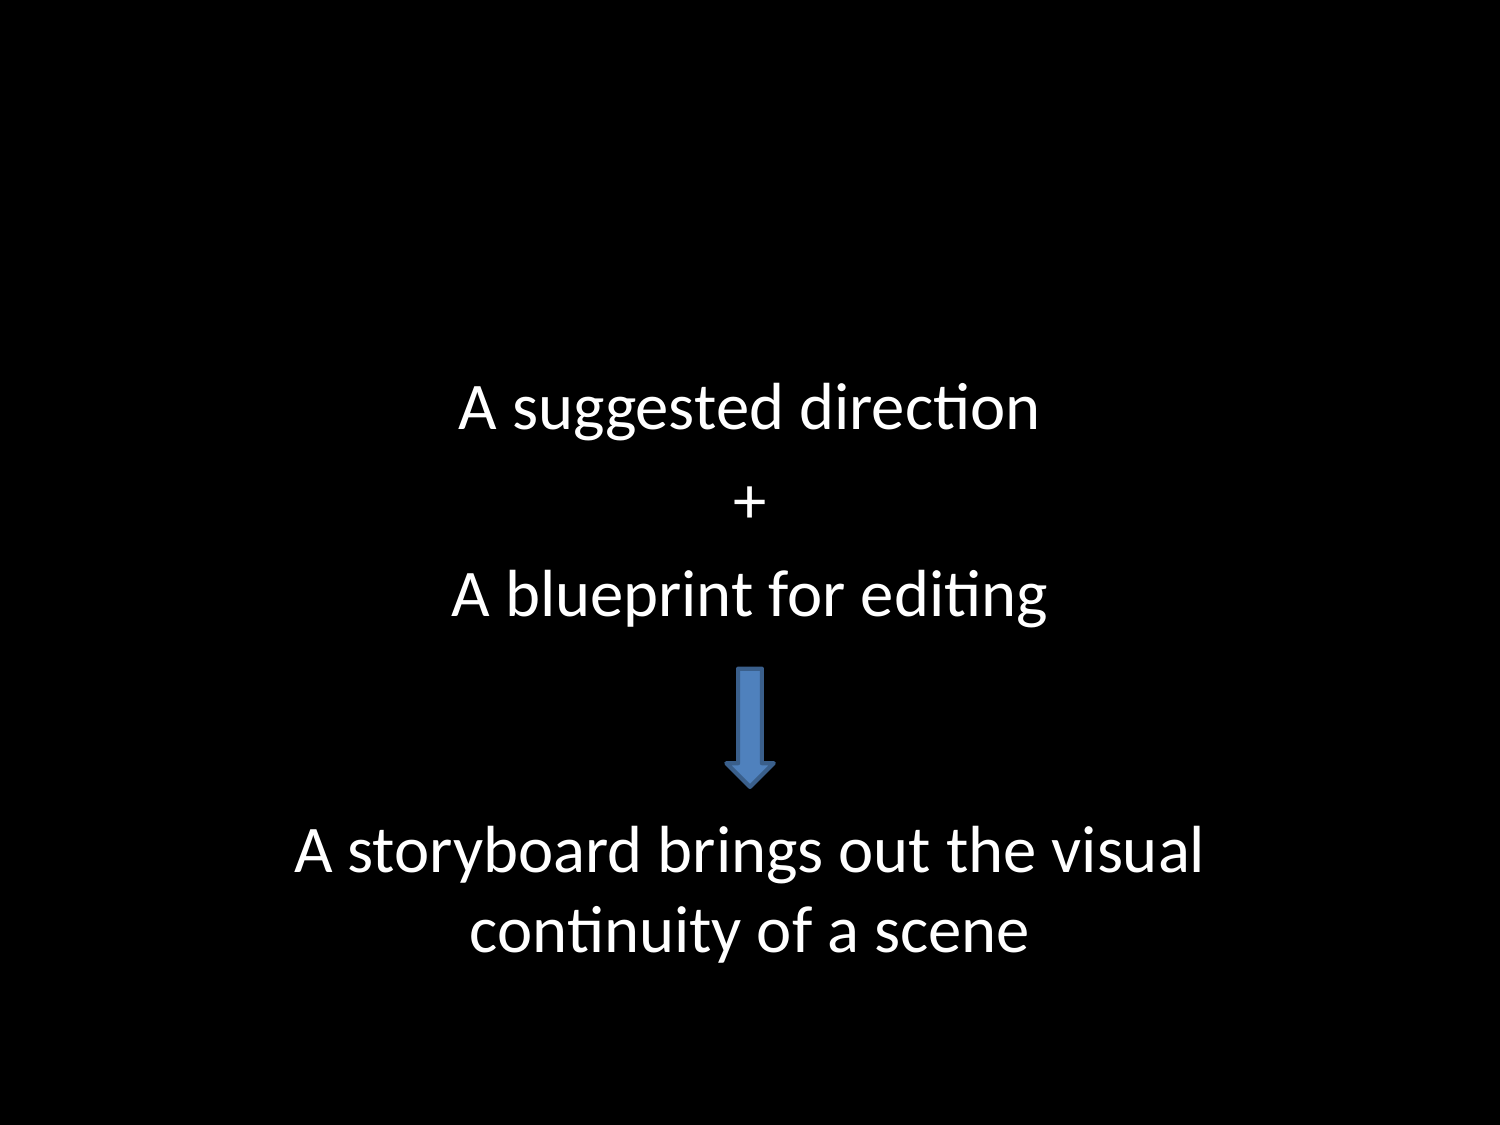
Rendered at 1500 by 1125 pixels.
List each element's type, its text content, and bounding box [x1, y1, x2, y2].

list A suggested direction + A blueprint for editing [74, 262, 1426, 1006]
text_box A storyboard brings out the visual continuity of a scene [171, 798, 1329, 974]
text_box [724, 666, 776, 790]
